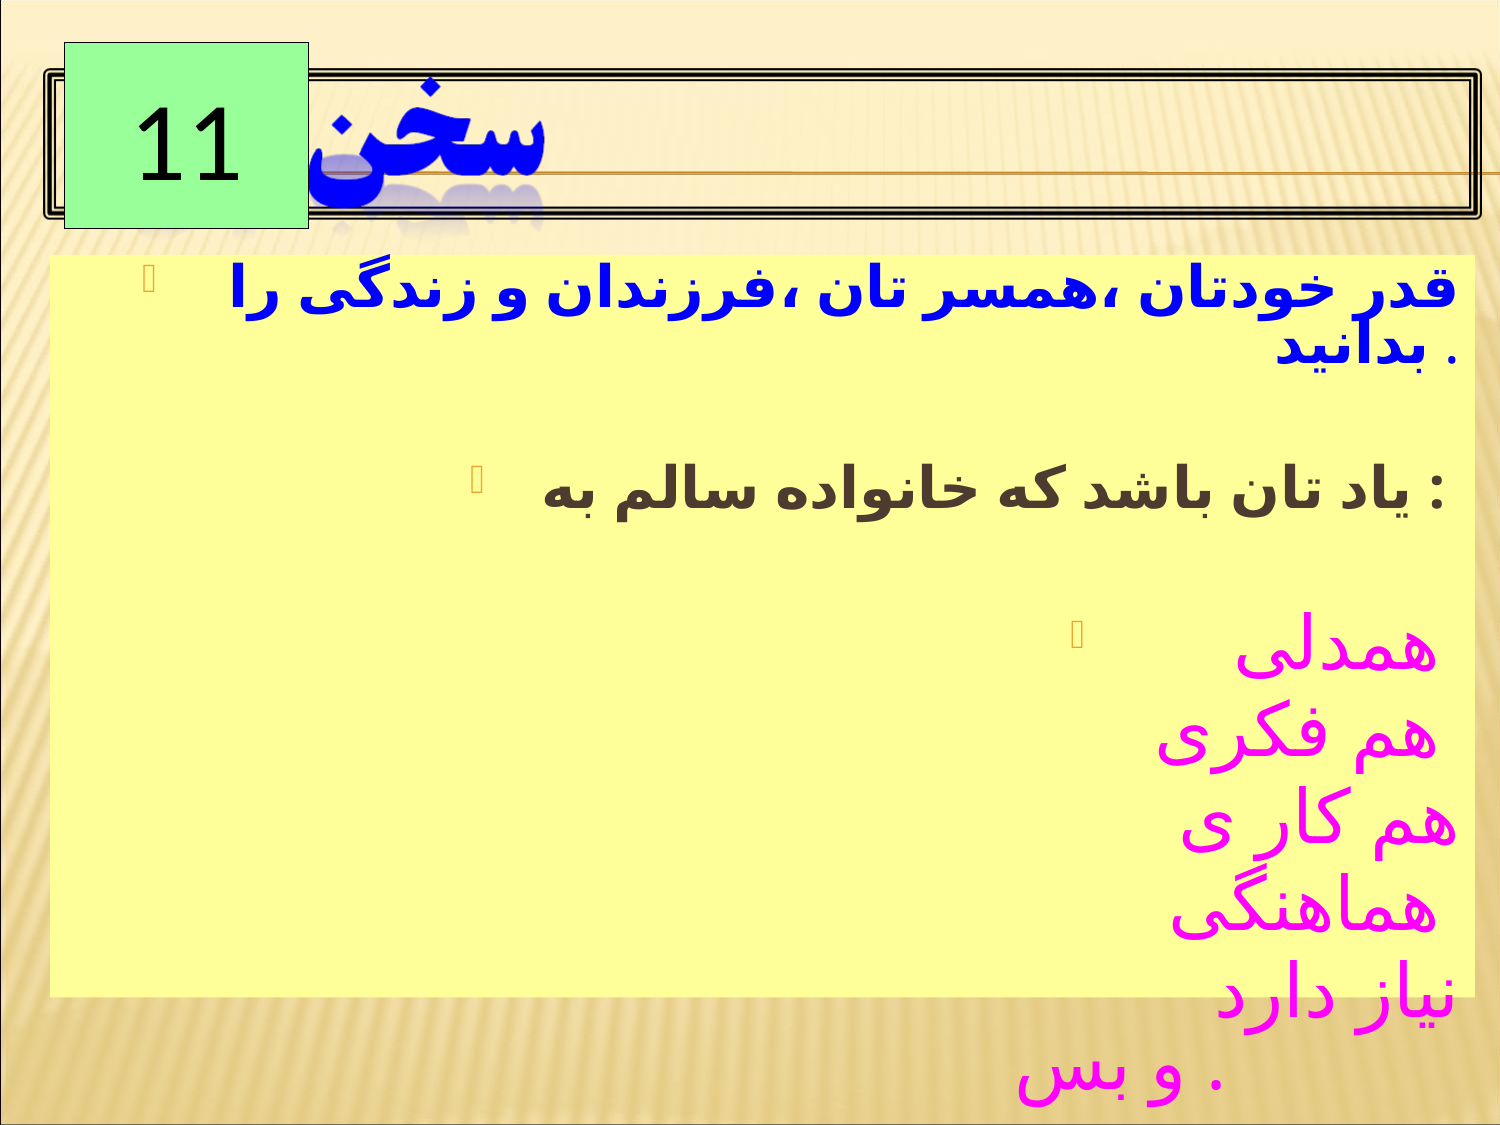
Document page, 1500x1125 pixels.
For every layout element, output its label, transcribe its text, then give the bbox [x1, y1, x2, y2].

picture [0, 0, 1500, 1125]
list قدر خودتان ،همسر تان ،فرزندان و زندگی را بدانید . یاد تان باشد که خانواده سالم به : همدلی هم فکری هم کار ی هماهنگی نیاز دارد و بس . [50, 335, 1475, 998]
